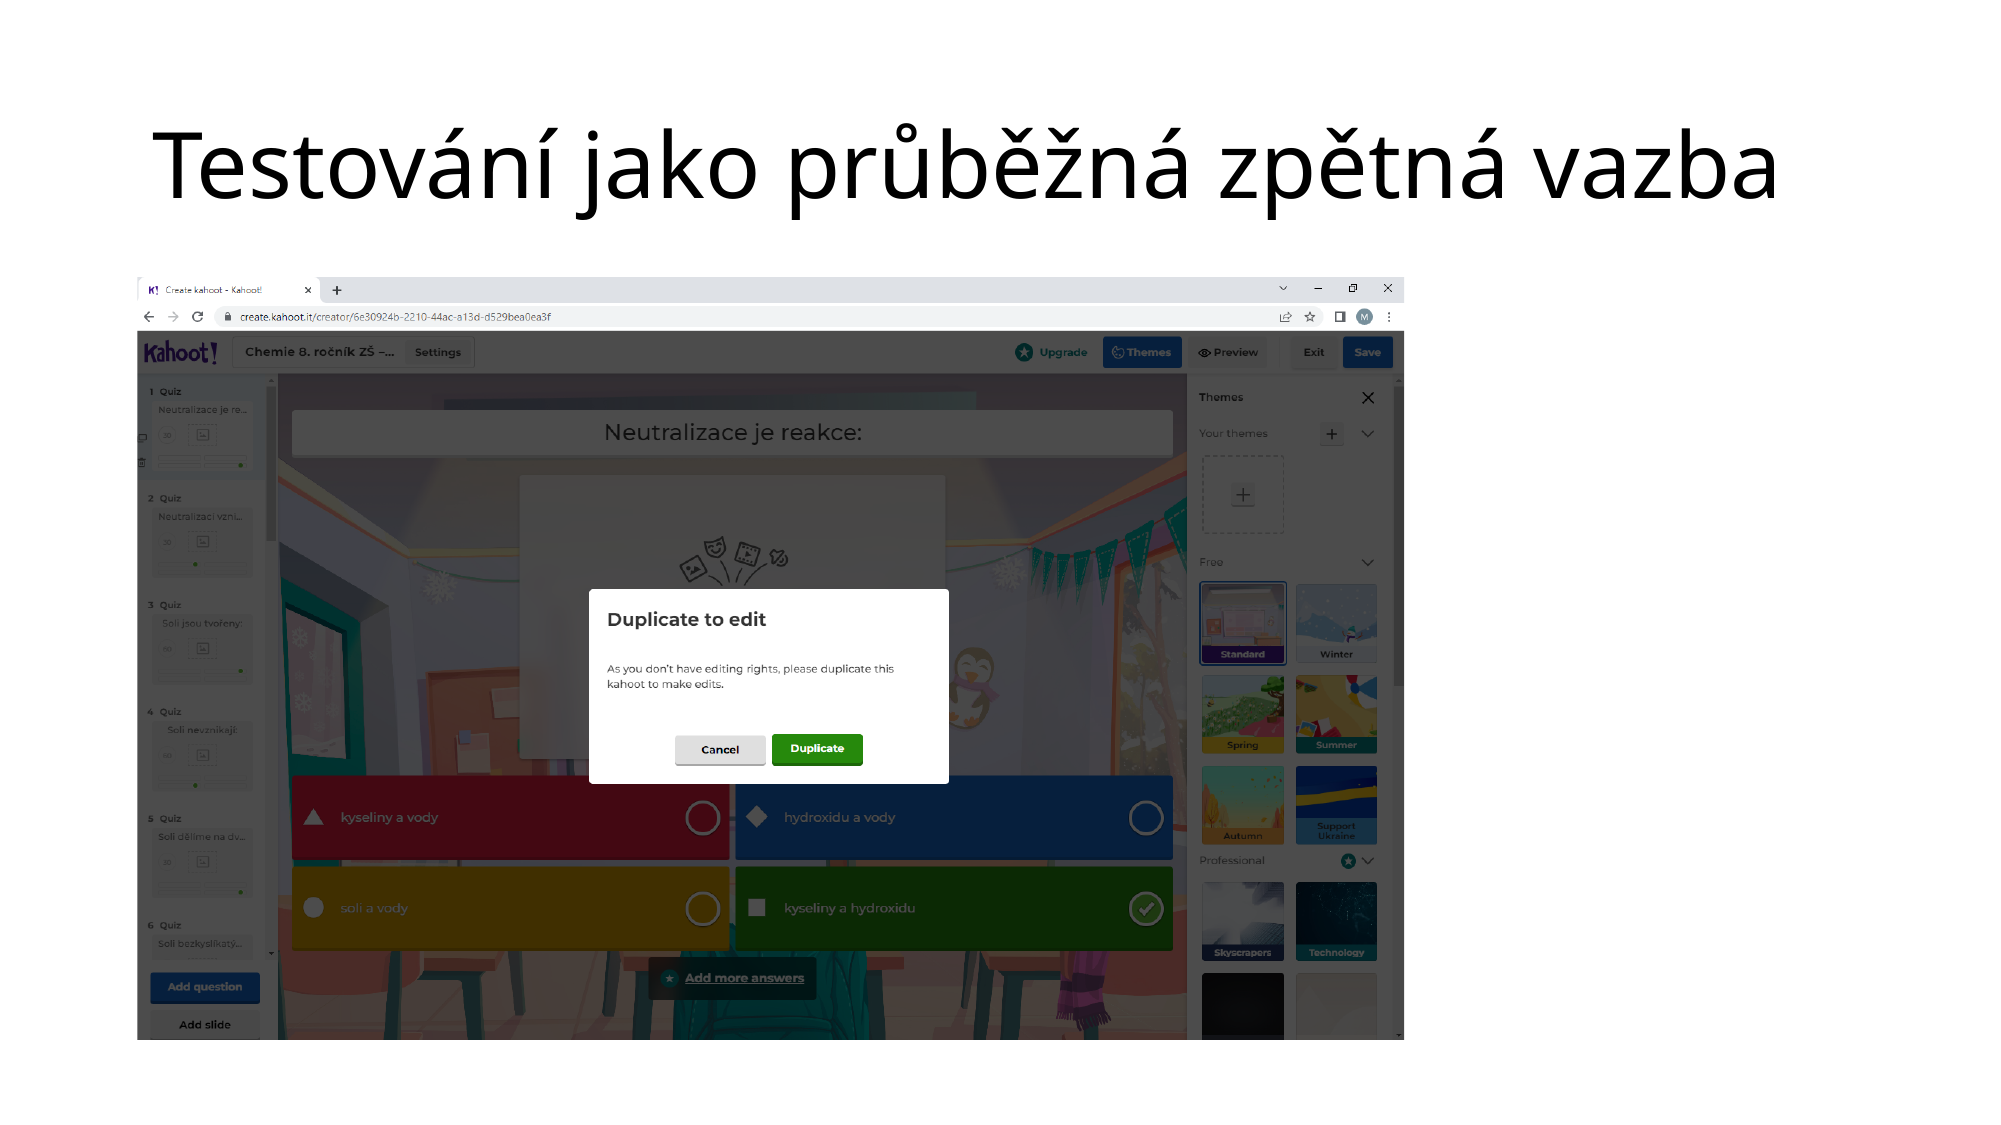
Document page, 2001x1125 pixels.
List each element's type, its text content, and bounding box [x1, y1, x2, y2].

picture [137, 277, 1405, 1040]
title Testování jako průběžná zpětná vazba [137, 59, 1863, 278]
